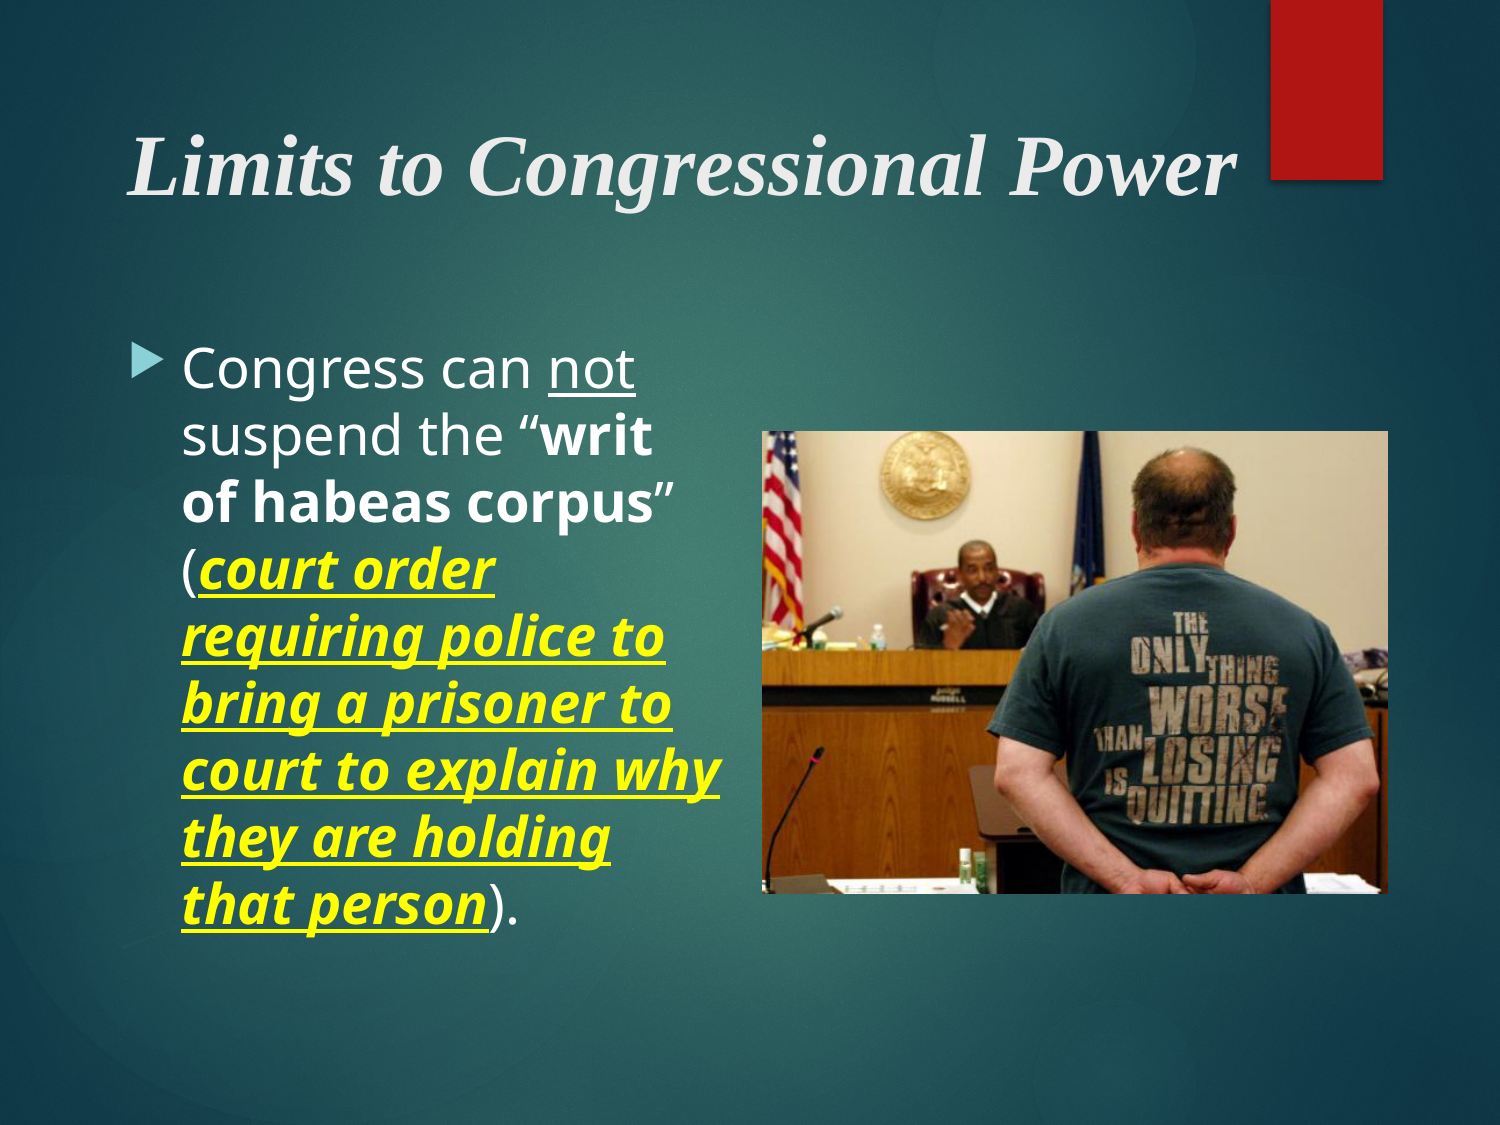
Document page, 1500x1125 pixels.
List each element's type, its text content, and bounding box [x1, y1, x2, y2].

list Congress can not suspend the “writ of habeas corpus” (court order requiring police to bring a prisoner to court to explain why they are holding that person). [112, 324, 738, 1000]
title Limits to Congressional Power [112, 99, 1388, 288]
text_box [762, 430, 1388, 894]
